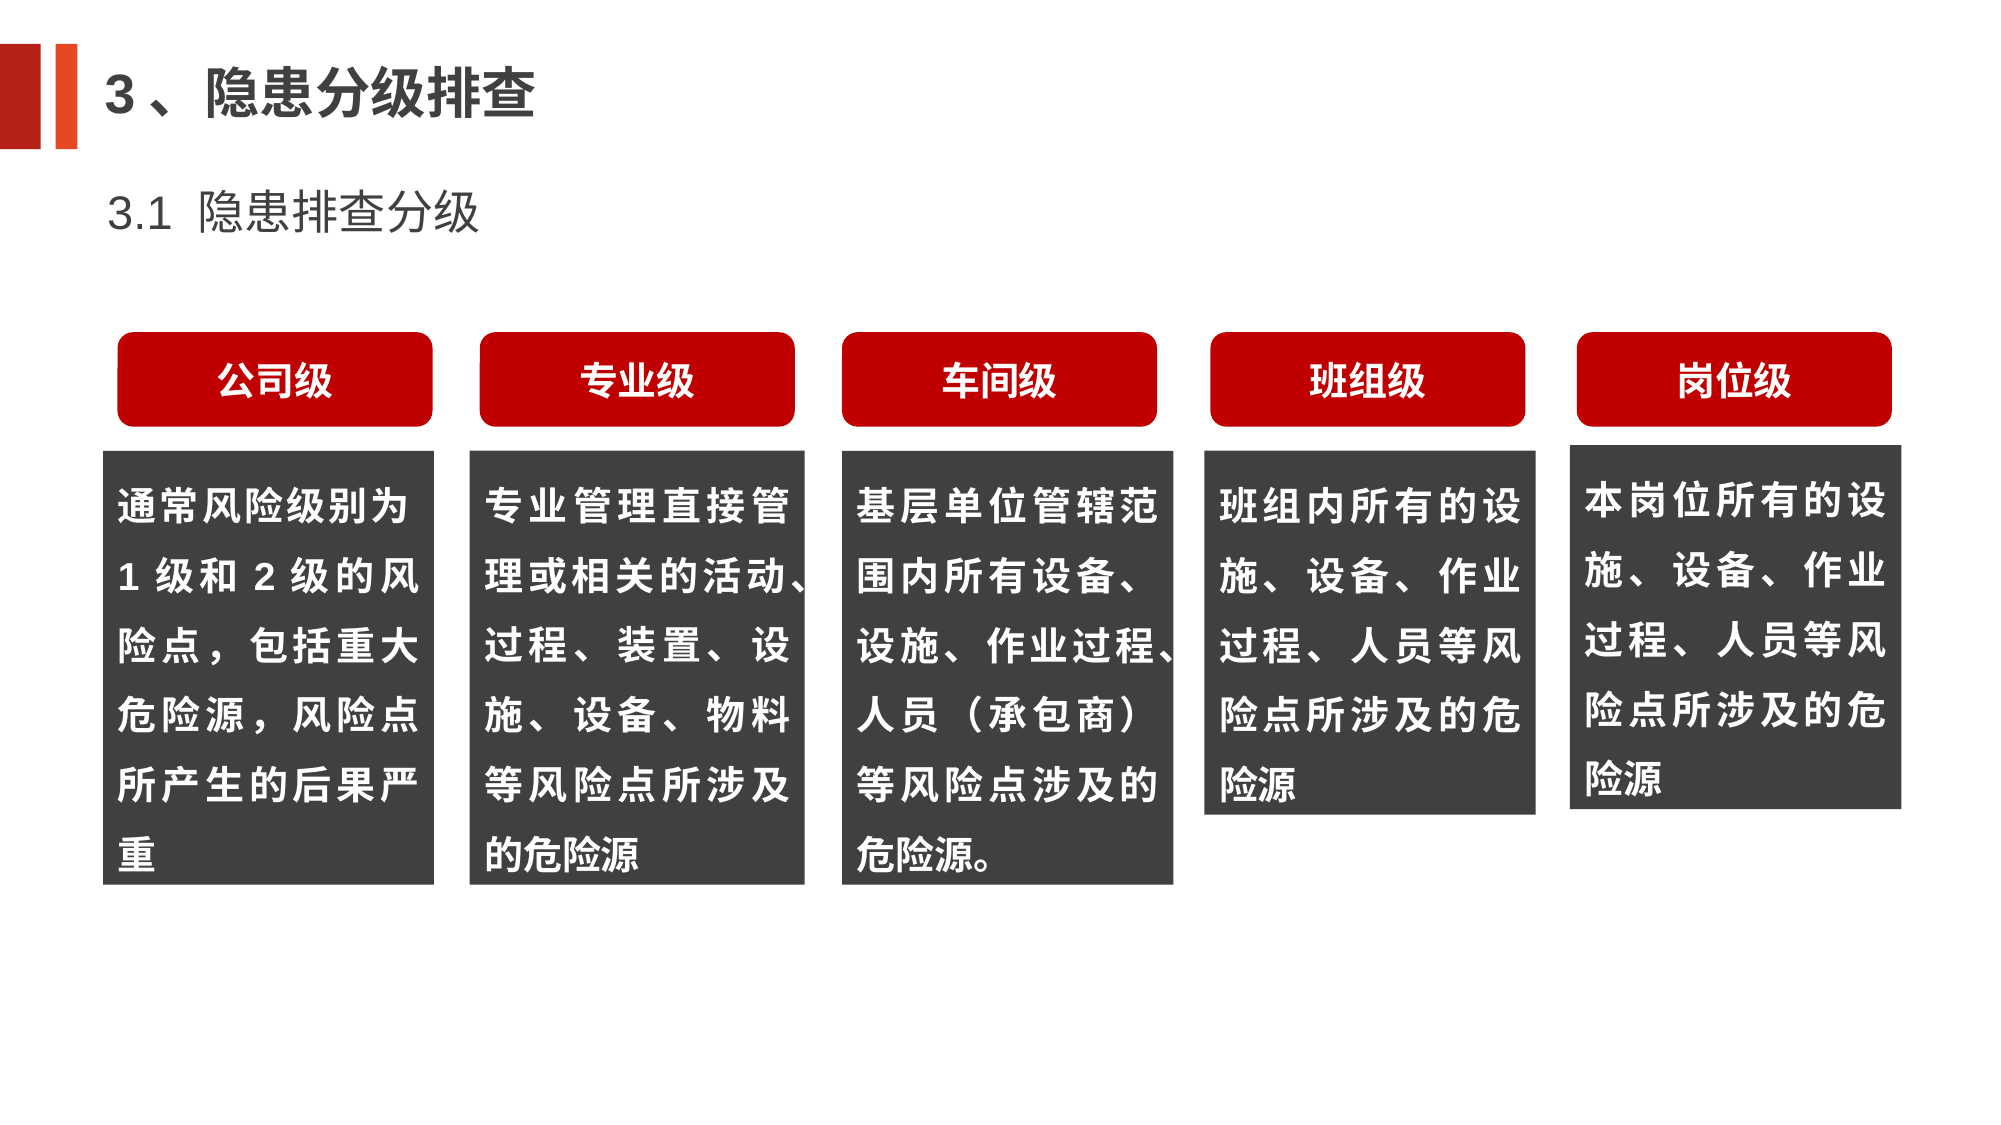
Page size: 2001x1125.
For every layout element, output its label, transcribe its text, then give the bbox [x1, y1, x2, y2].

text_box 班组级 [1209, 331, 1527, 428]
text_box 专业级 [478, 331, 796, 428]
text_box 基层单位管辖范围内所有设备、设施、作业过程、人员（承包商）等风险点涉及的危险源。 [842, 450, 1174, 885]
text_box 3.1 隐患排查分级 [92, 175, 1225, 247]
text_box 3、隐患分级排查 [89, 50, 552, 133]
text_box 班组内所有的设施、设备、作业过程、人员等风险点所涉及的危险源 [1204, 450, 1536, 815]
text_box 本岗位所有的设施、设备、作业过程、人员等风险点所涉及的危险源 [1569, 445, 1902, 810]
text_box 车间级 [840, 331, 1159, 428]
text_box 通常风险级别为1级和2级的风险点，包括重大危险源，风险点所产生的后果严重 [103, 450, 434, 885]
text_box 公司级 [116, 331, 434, 428]
text_box 岗位级 [1575, 331, 1893, 428]
text_box 专业管理直接管理或相关的活动、过程、装置、设施、设备、物料等风险点所涉及的危险源 [469, 450, 805, 885]
